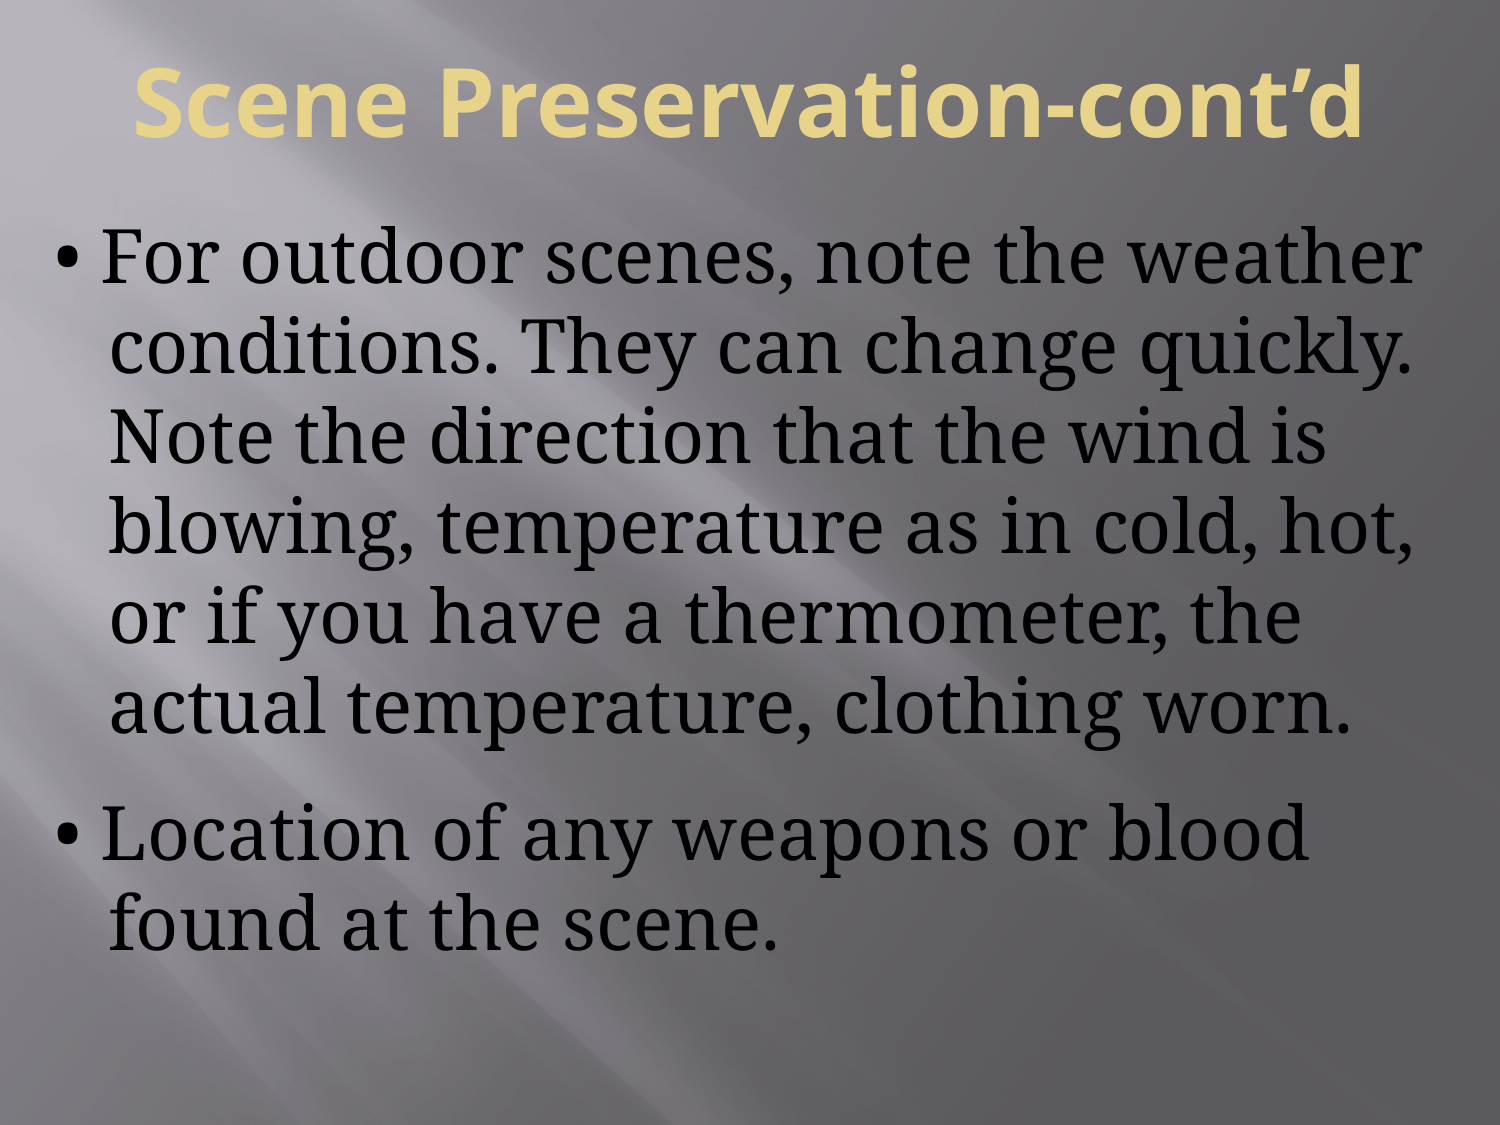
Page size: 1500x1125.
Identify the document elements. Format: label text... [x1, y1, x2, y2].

title Scene Preservation-cont’d [74, 4, 1426, 194]
picture [0, 0, 1500, 1125]
list • For outdoor scenes, note the weather conditions. They can change quickly. Note the direction that the wind is blowing, temperature as in cold, hot, or if you have a thermometer, the actual temperature, clothing worn. • Location of any weapons or blood found at the scene. [53, 207, 1445, 1095]
